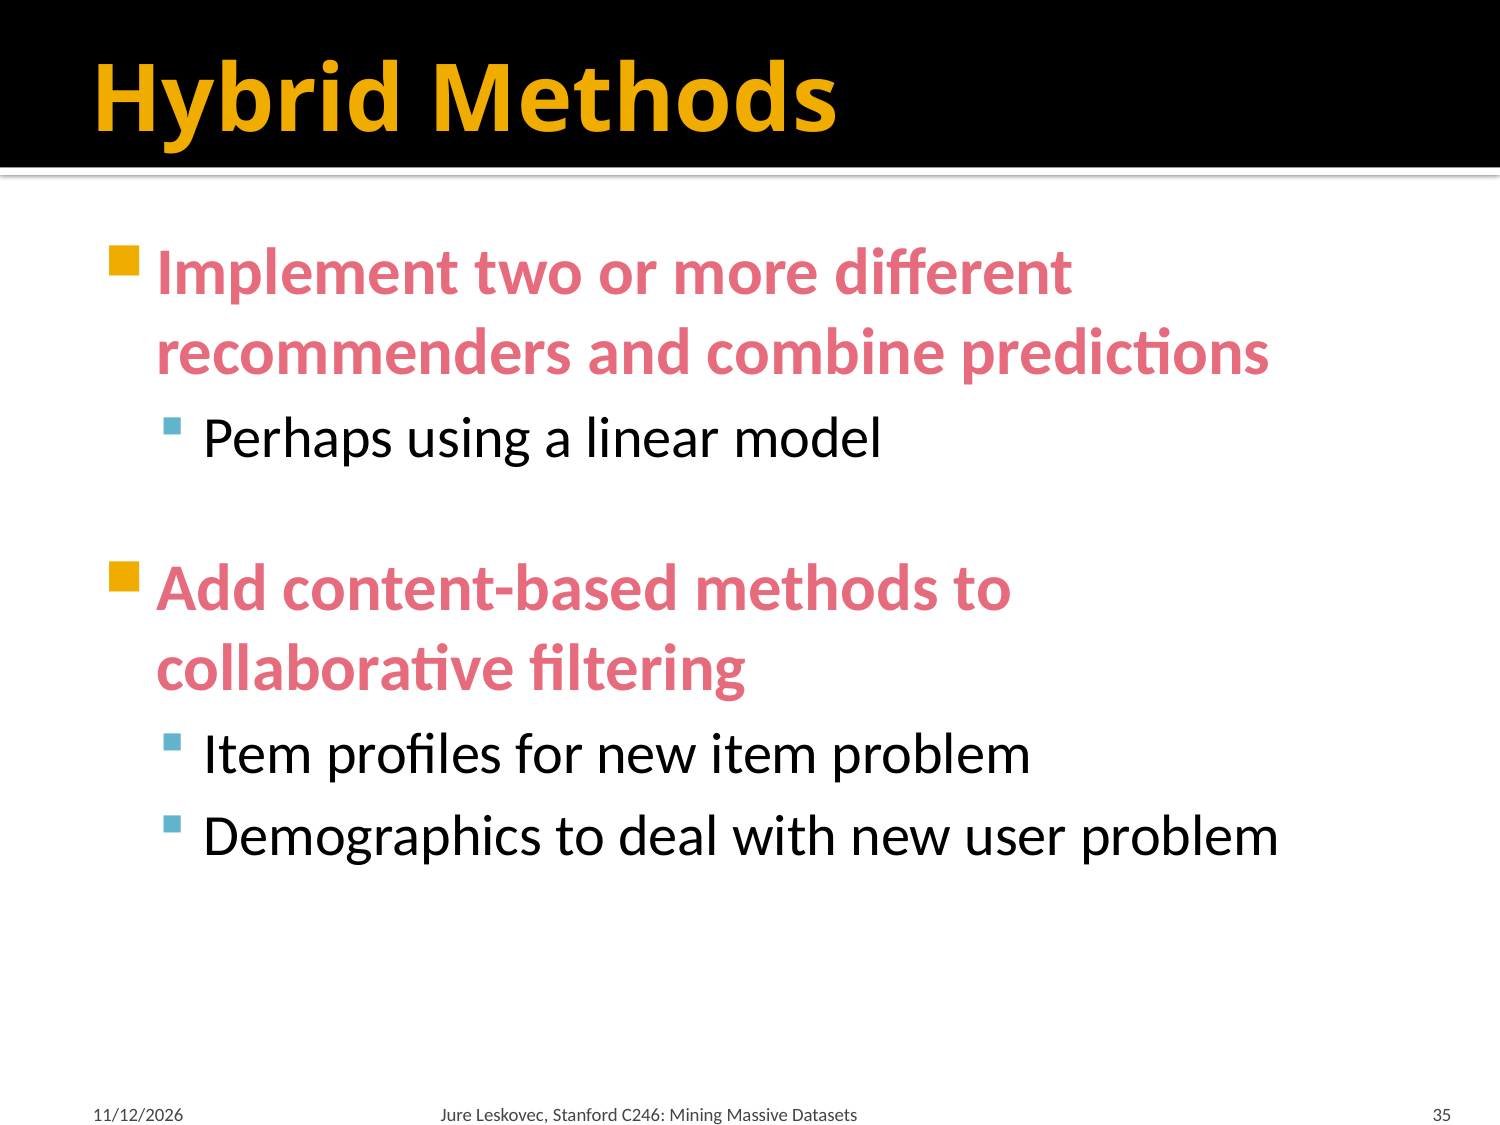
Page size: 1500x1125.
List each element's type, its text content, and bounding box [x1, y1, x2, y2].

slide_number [75, 1080, 425, 1125]
title Hybrid Methods [75, 12, 1425, 175]
list Implement two or more different recommenders and combine predictions Perhaps using a linear model Add content-based methods to collaborative filtering Item profiles for new item problem Demographics to deal with new user problem [75, 212, 1425, 1075]
slide_number 35 [1345, 1080, 1467, 1125]
footer Jure Leskovec, Stanford C246: Mining Massive Datasets [433, 1080, 1337, 1125]
